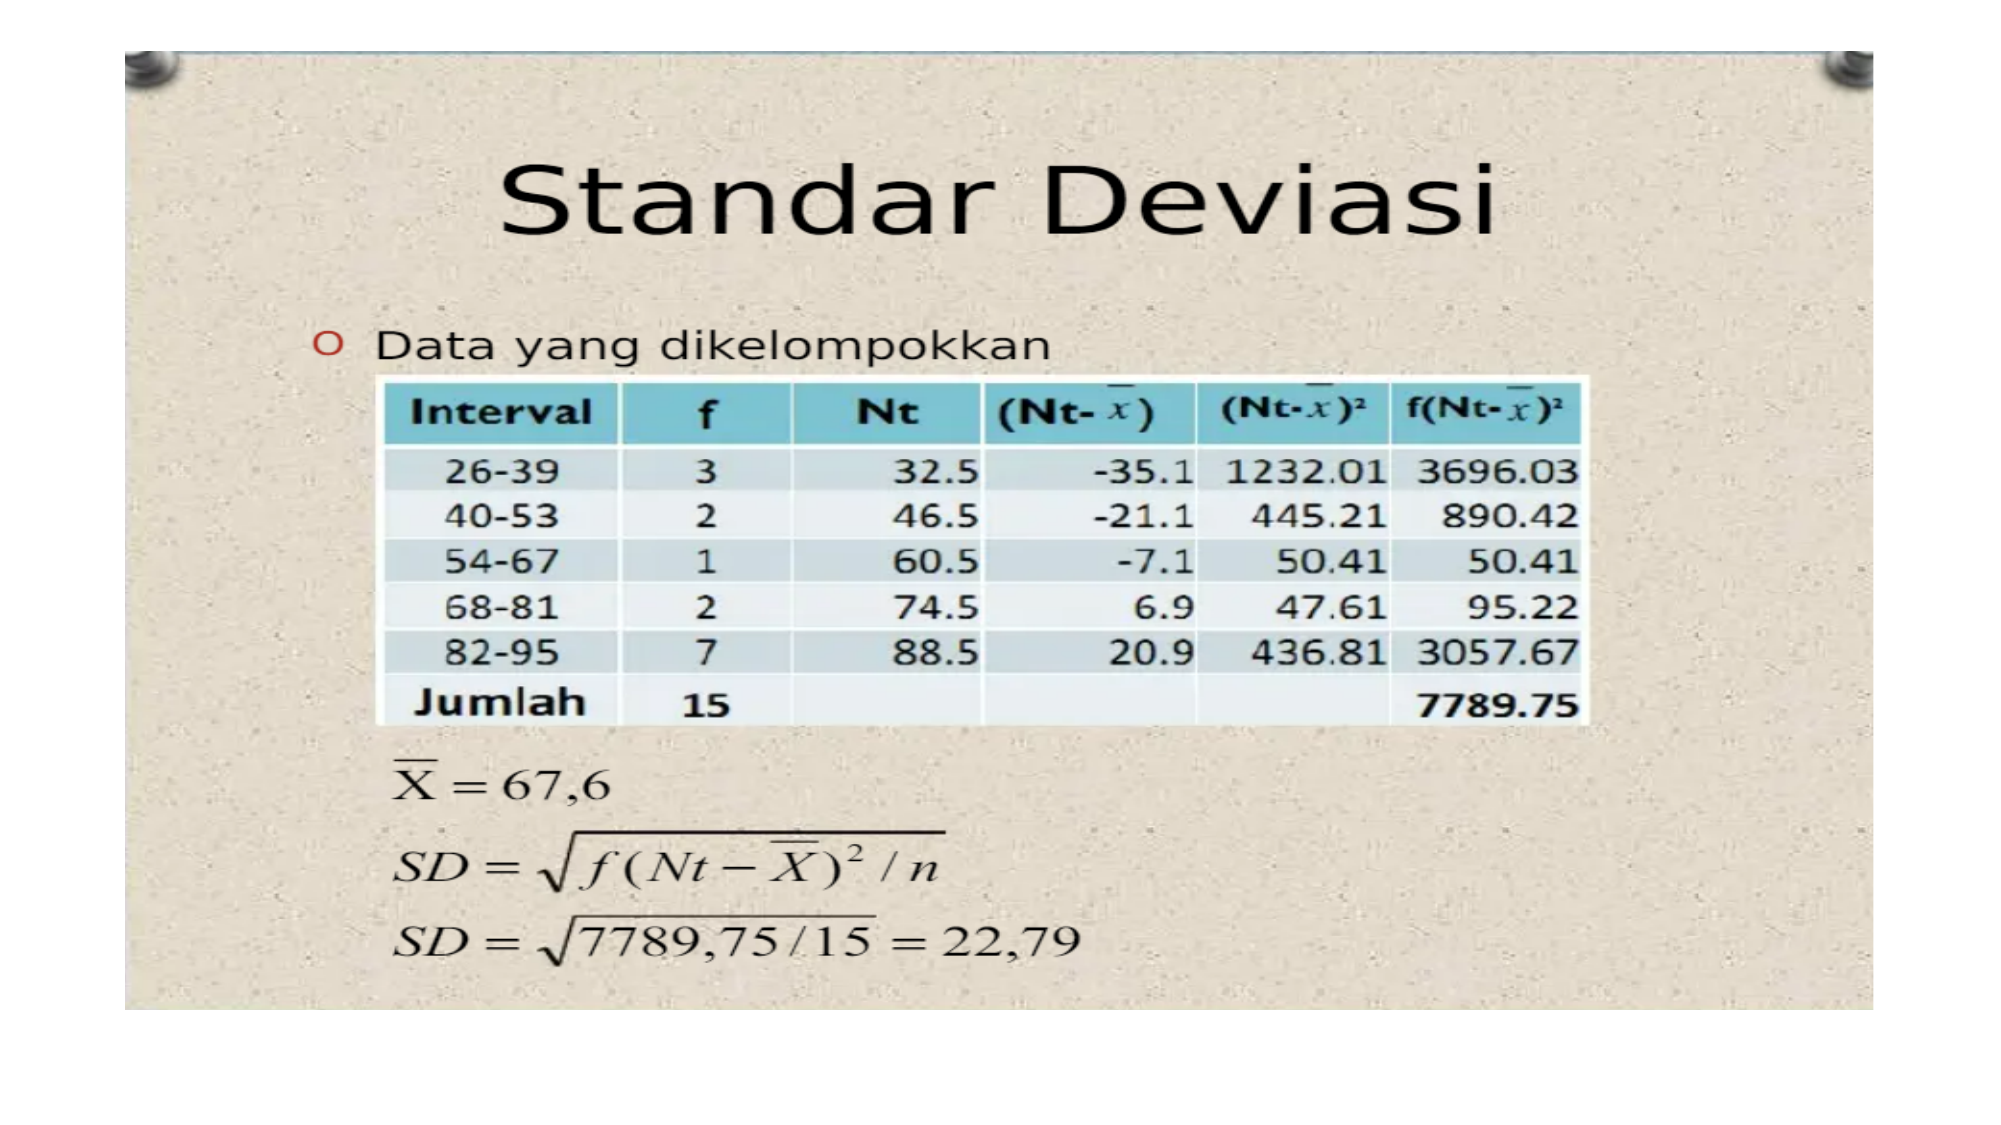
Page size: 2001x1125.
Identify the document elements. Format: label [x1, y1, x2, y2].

picture [124, 51, 1874, 1010]
